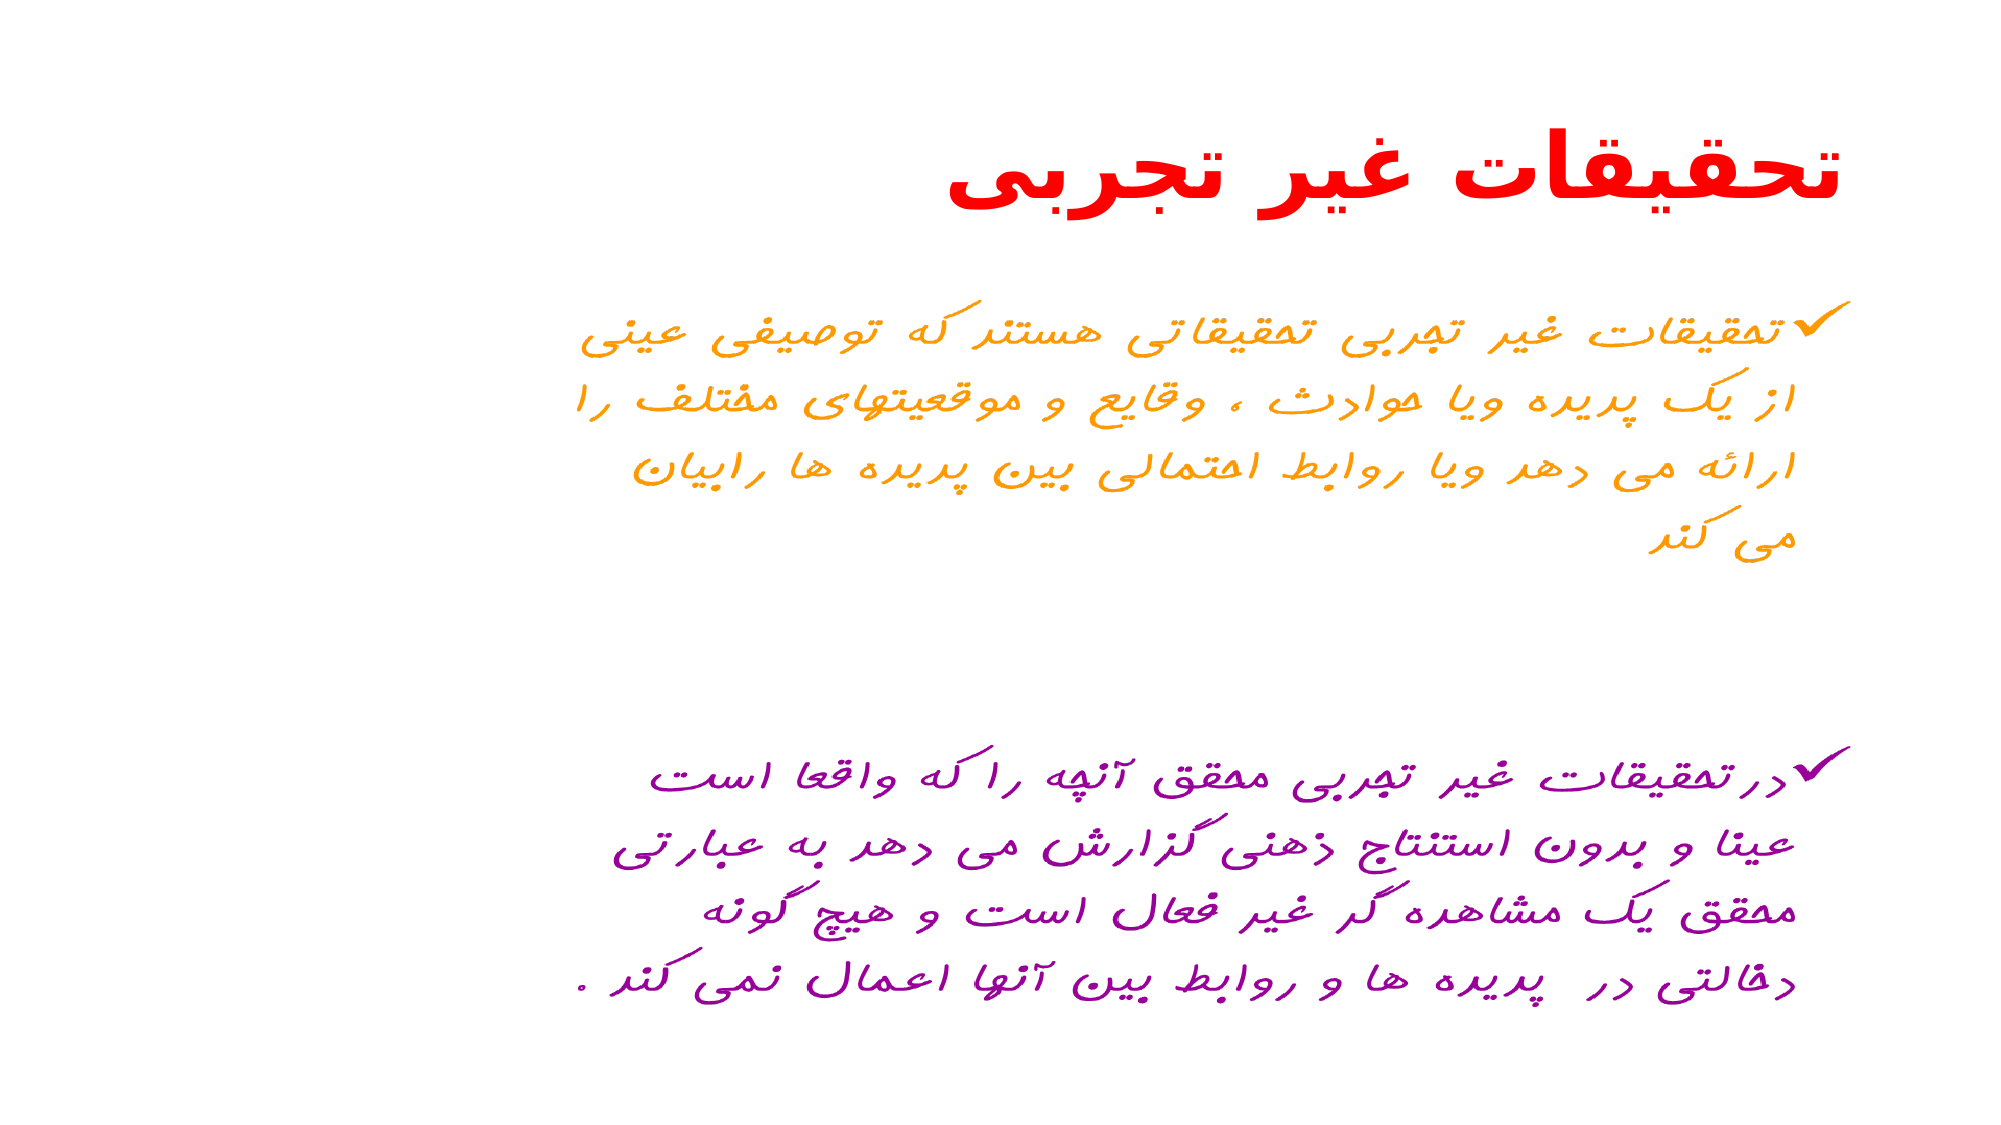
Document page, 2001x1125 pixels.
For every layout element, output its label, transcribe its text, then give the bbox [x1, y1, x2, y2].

title تحقیقات غیر تجربی [137, 59, 1863, 278]
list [499, 277, 1904, 1048]
